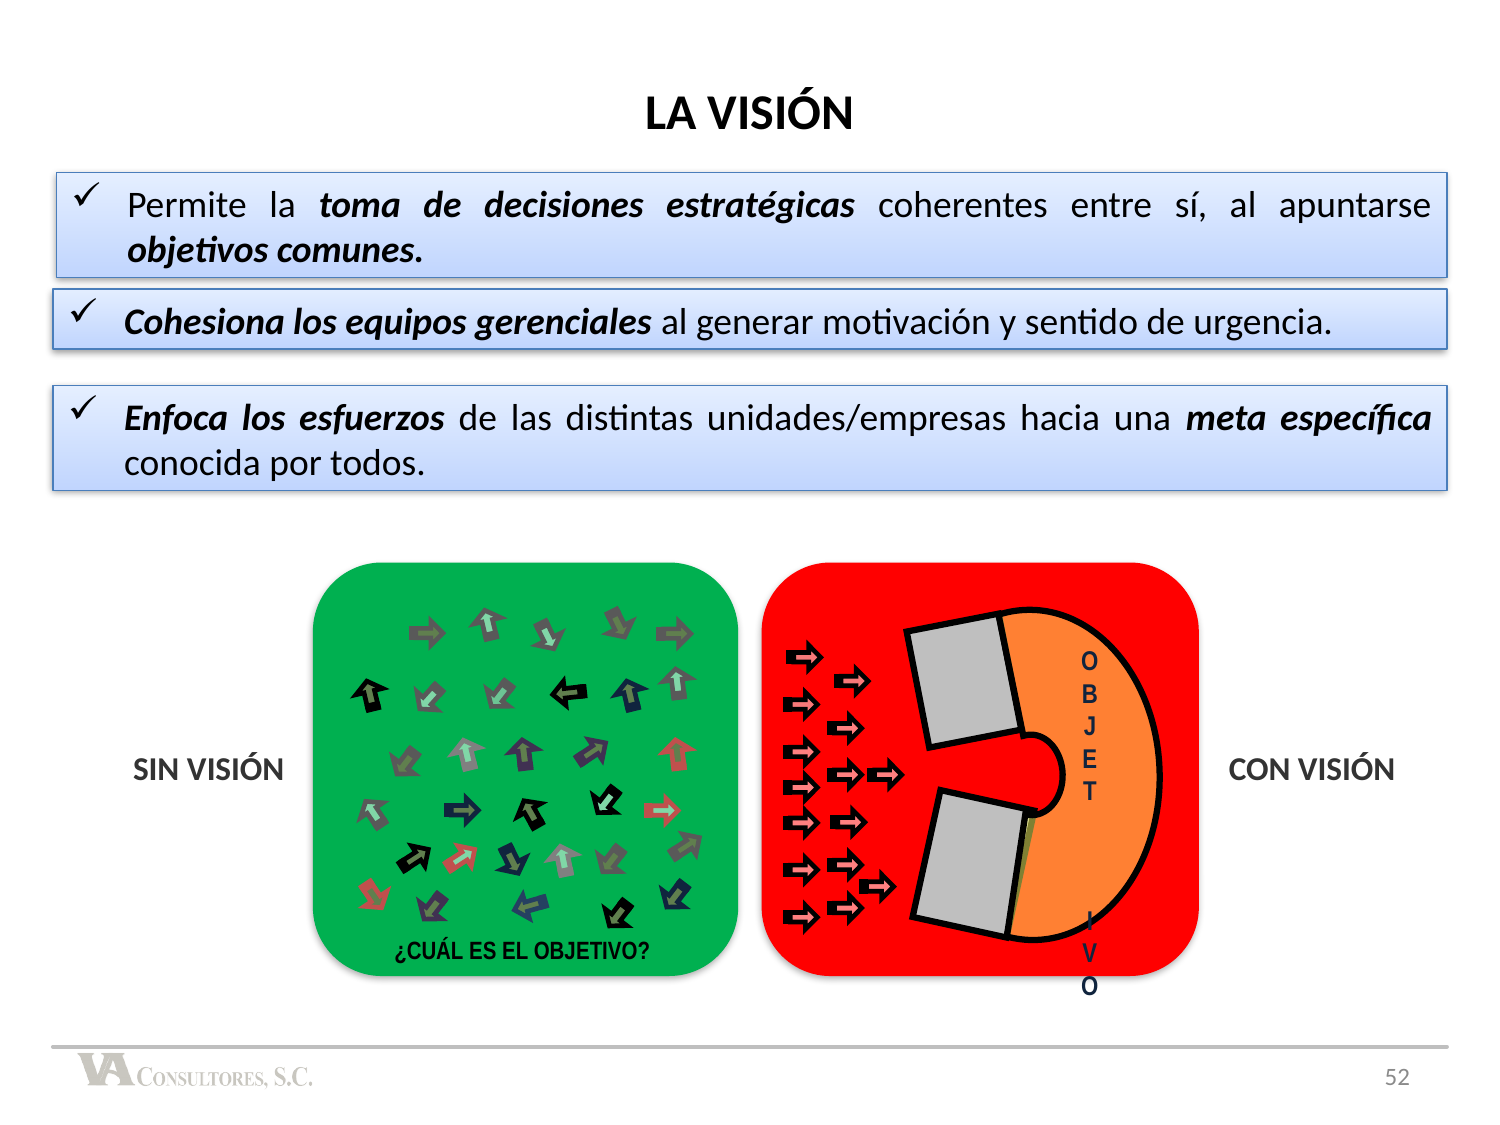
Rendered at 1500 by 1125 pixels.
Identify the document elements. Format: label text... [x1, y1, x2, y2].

text_box Enfoca los esfuerzos de las distintas unidades/empresas hacia una meta específica conocida por todos. [52, 385, 1448, 491]
text_box Cohesiona los equipos gerenciales al generar motivación y sentido de urgencia. [52, 288, 1448, 350]
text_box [104, 562, 1426, 977]
text_box LA VISIÓN [52, 72, 1447, 147]
text_box Permite la toma de decisiones estratégicas coherentes entre sí, al apuntarse objetivos comunes. [56, 172, 1448, 278]
slide_number 52 [1074, 1045, 1425, 1106]
